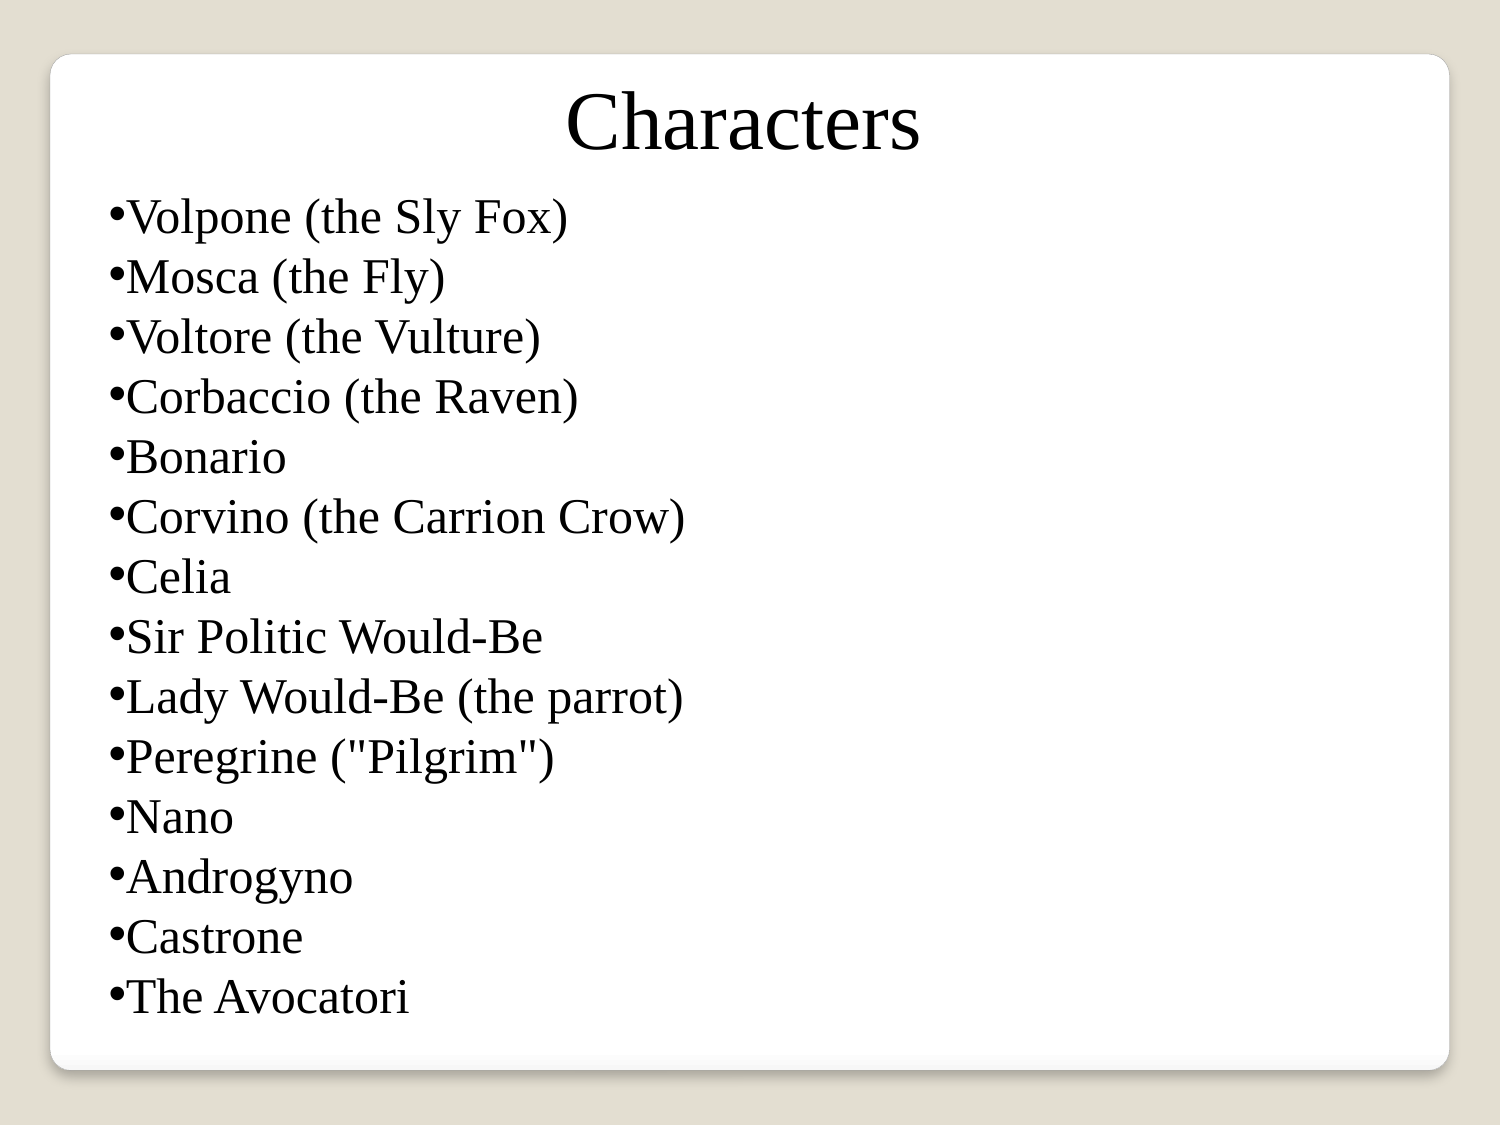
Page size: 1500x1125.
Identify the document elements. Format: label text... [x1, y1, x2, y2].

text_box Volpone (the Sly Fox) Mosca (the Fly) Voltore (the Vulture) Corbaccio (the Raven) Bonario Corvino (the Carrion Crow) Celia Sir Politic Would-Be Lady Would-Be (the parrot) Peregrine ("Pilgrim") Nano Androgyno Castrone The Avocatori [93, 175, 1407, 1031]
text_box Characters [550, 58, 950, 174]
